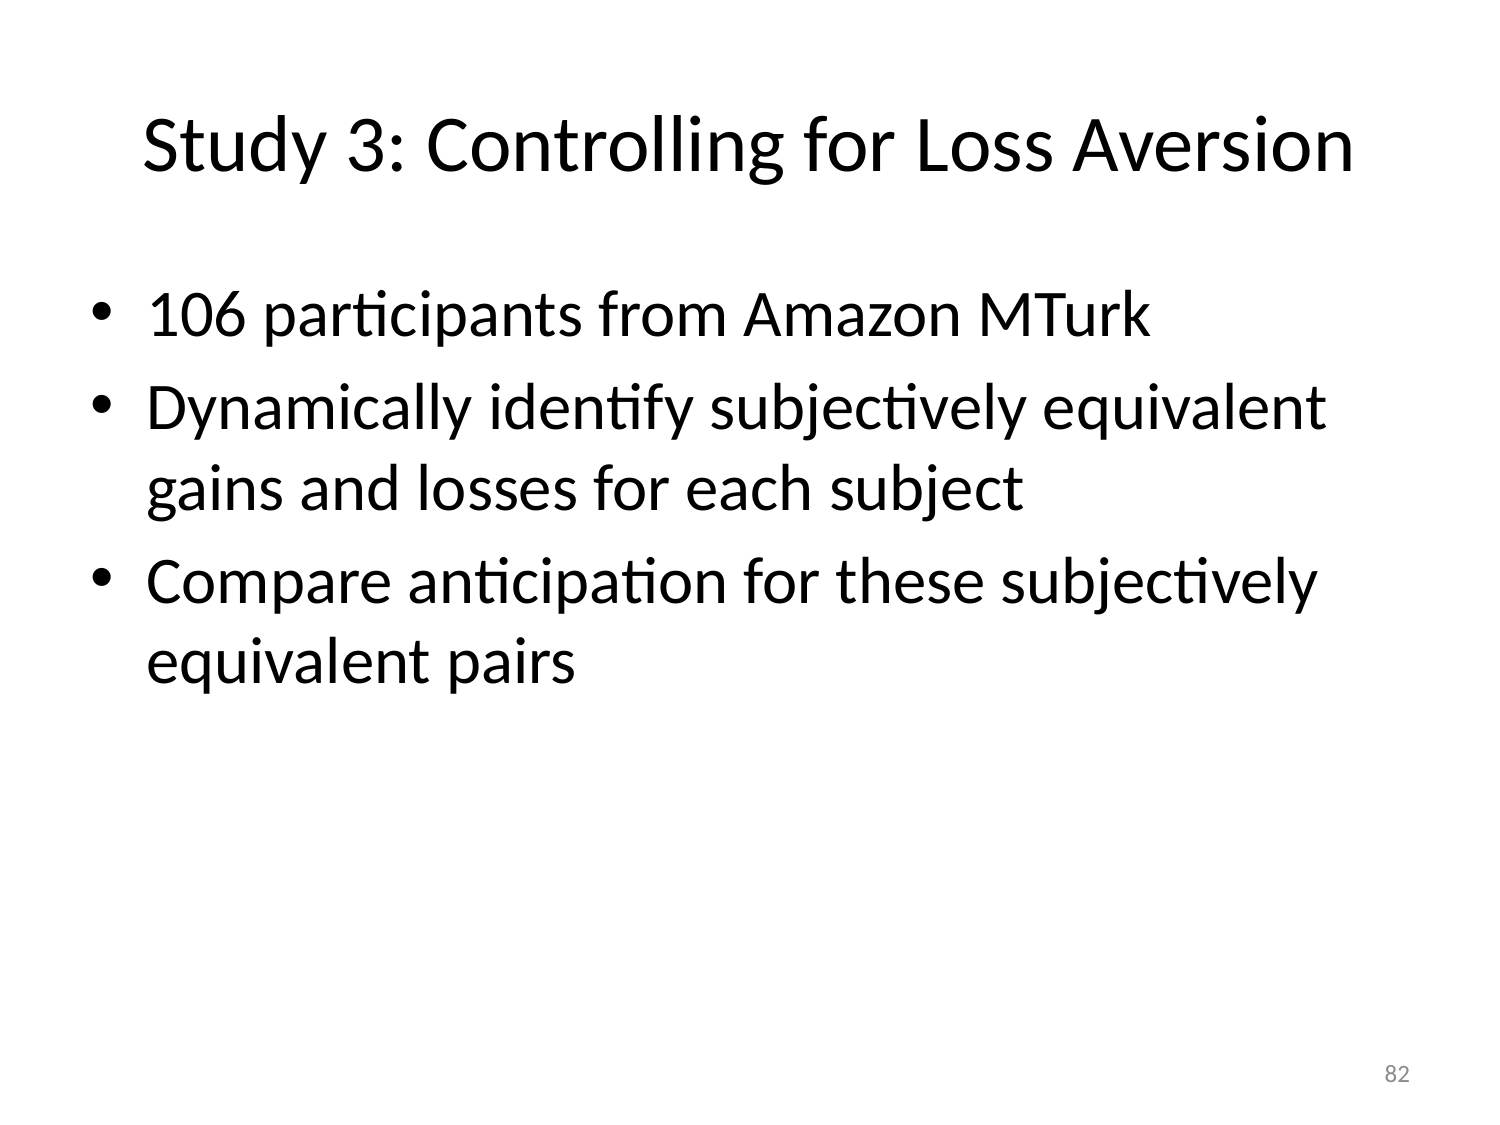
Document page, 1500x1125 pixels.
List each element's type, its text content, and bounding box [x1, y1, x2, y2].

title Study 3: Controlling for Loss Aversion [75, 45, 1425, 233]
slide_number 82 [1074, 1042, 1425, 1103]
list 106 participants from Amazon MTurk Dynamically identify subjectively equivalent gains and losses for each subject Compare anticipation for these subjectively equivalent pairs [75, 262, 1425, 1005]
